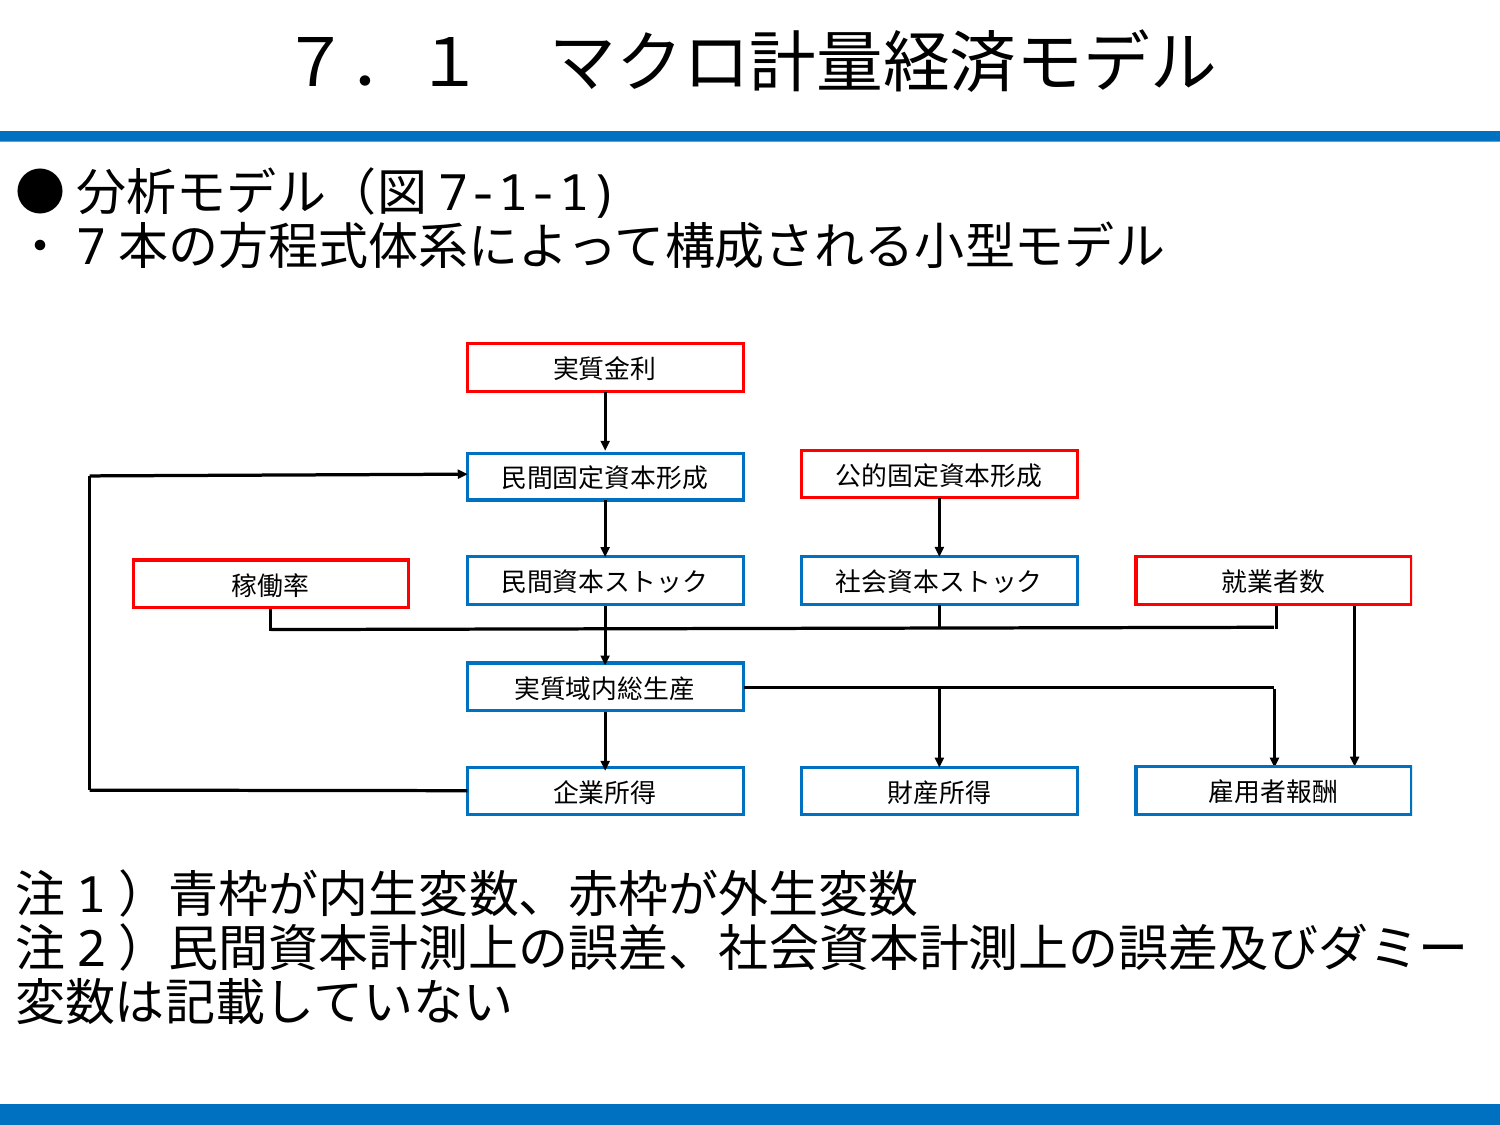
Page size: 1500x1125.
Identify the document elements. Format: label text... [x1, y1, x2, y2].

text_box ７．１ マクロ計量経済モデル [0, 0, 1500, 131]
text_box ●分析モデル（図7-1-1) ・7本の方程式体系によって構成される小型モデル 注1）青枠が内生変数、赤枠が外生変数 注2）民間資本計測上の誤差、社会資本計測上の誤差及びダミー変数は記載していない [0, 160, 1500, 1104]
text_box [0, 1104, 1500, 1125]
text_box [0, 131, 1500, 142]
picture [87, 342, 1413, 821]
